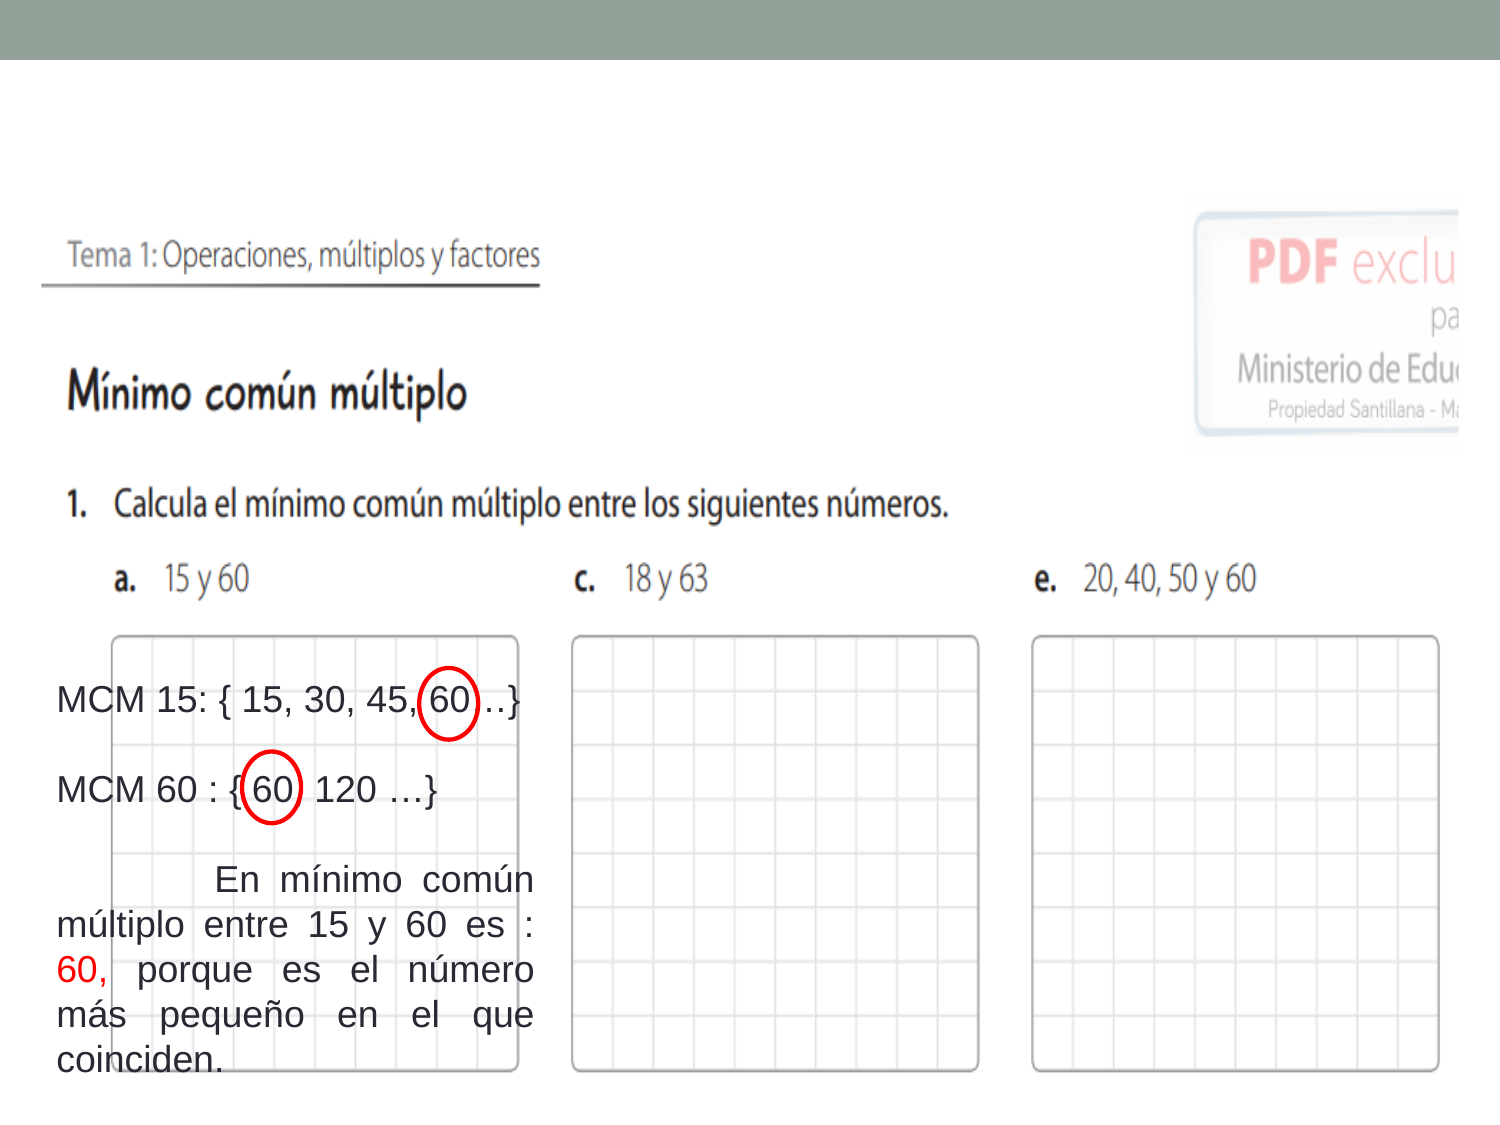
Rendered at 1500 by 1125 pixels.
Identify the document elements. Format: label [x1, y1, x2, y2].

picture [41, 182, 1459, 1093]
